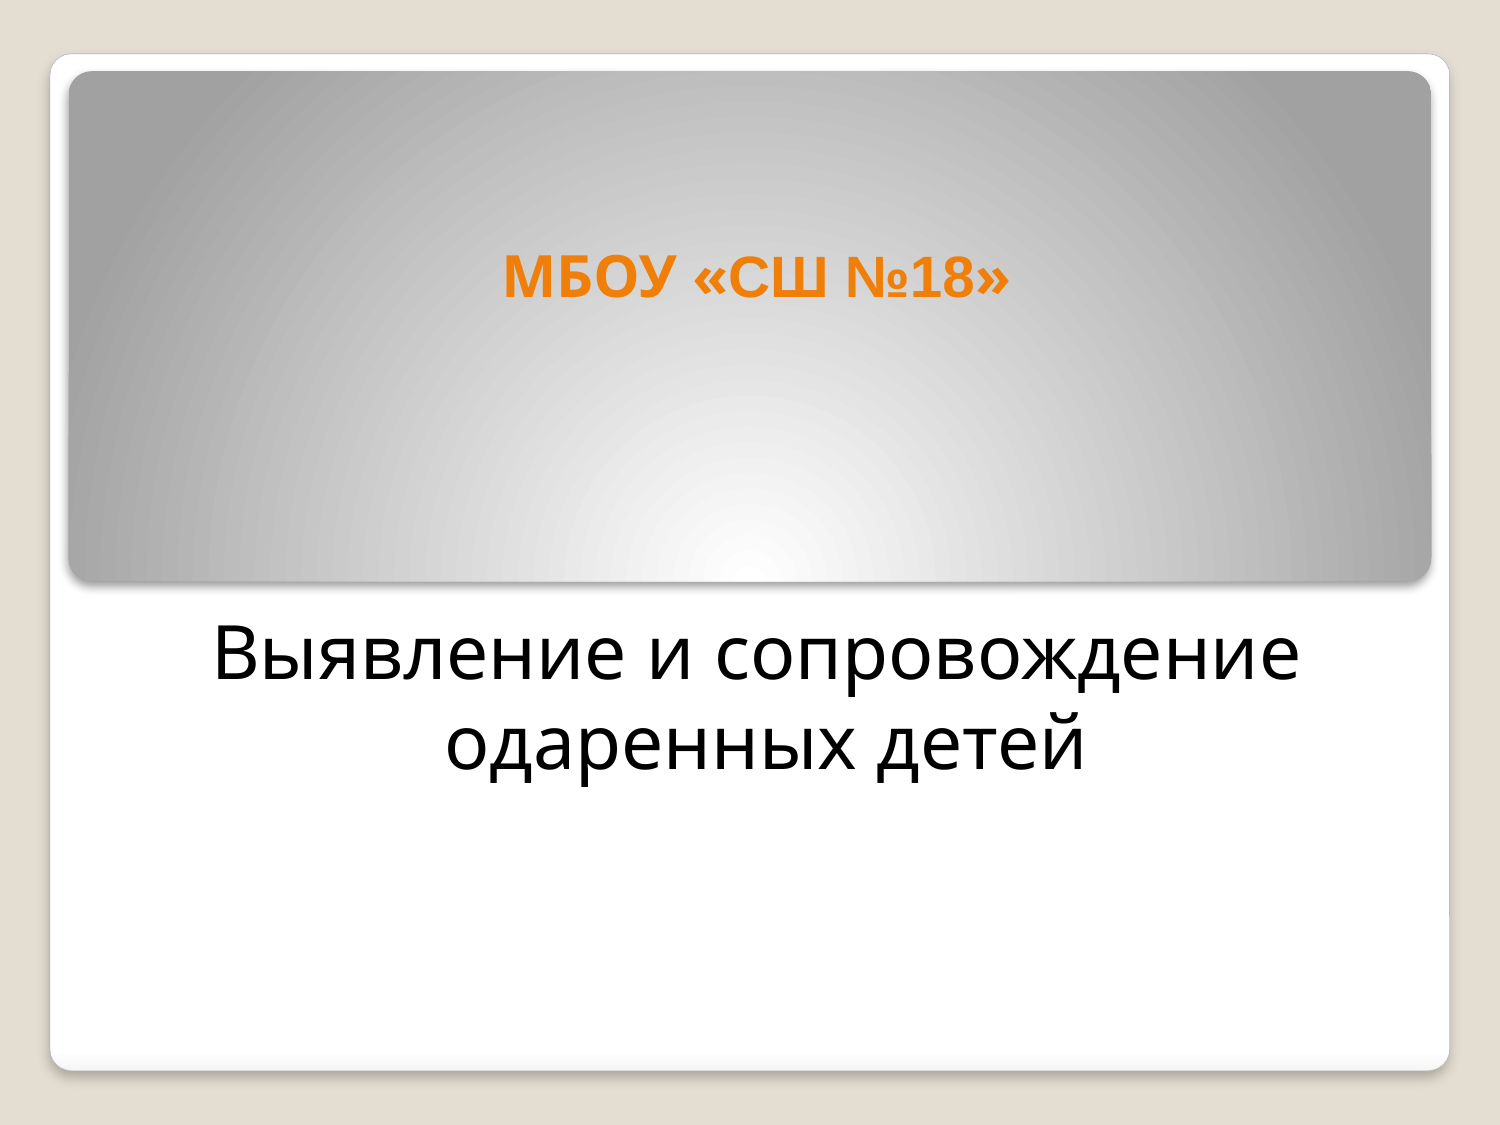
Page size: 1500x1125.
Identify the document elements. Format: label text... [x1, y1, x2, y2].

title МБОУ «СШ №18» [118, 117, 1394, 317]
subtitle Выявление и сопровождение одаренных детей [118, 604, 1394, 821]
